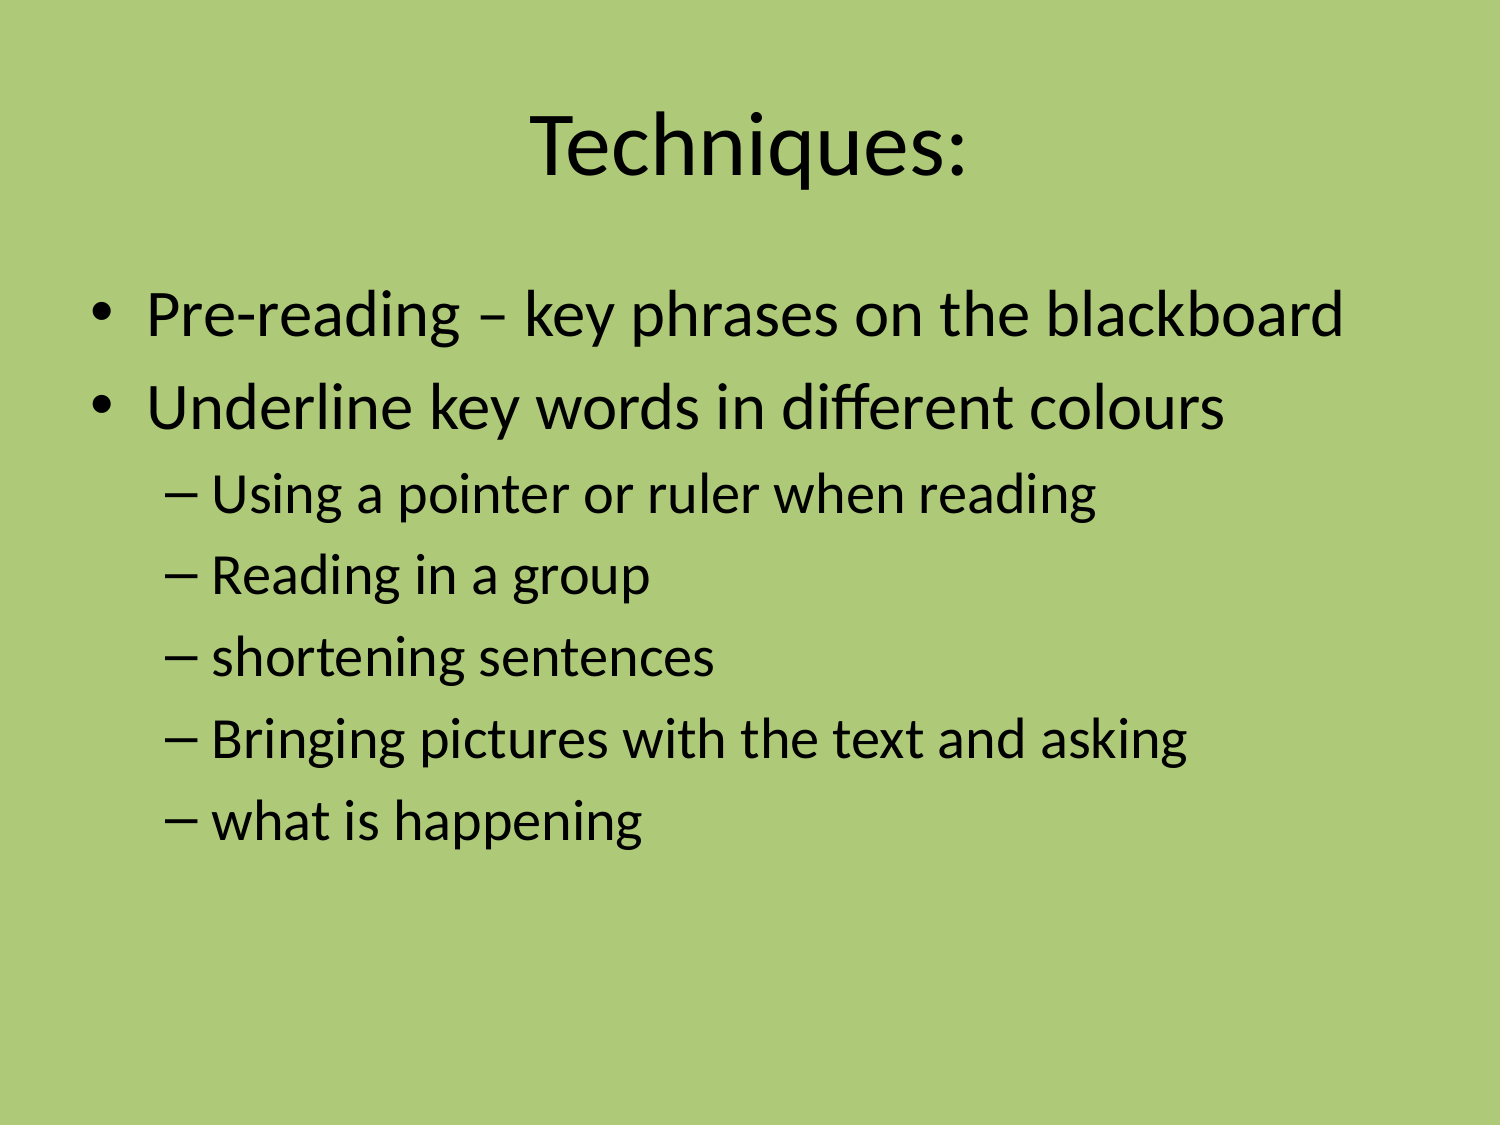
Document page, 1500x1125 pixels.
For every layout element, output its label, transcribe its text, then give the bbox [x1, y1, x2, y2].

title Techniques: [75, 45, 1425, 233]
list Pre-reading – key phrases on the blackboard Underline key words in different colours Using a pointer or ruler when reading Reading in a group shortening sentences Bringing pictures with the text and asking what is happening [75, 262, 1425, 1005]
